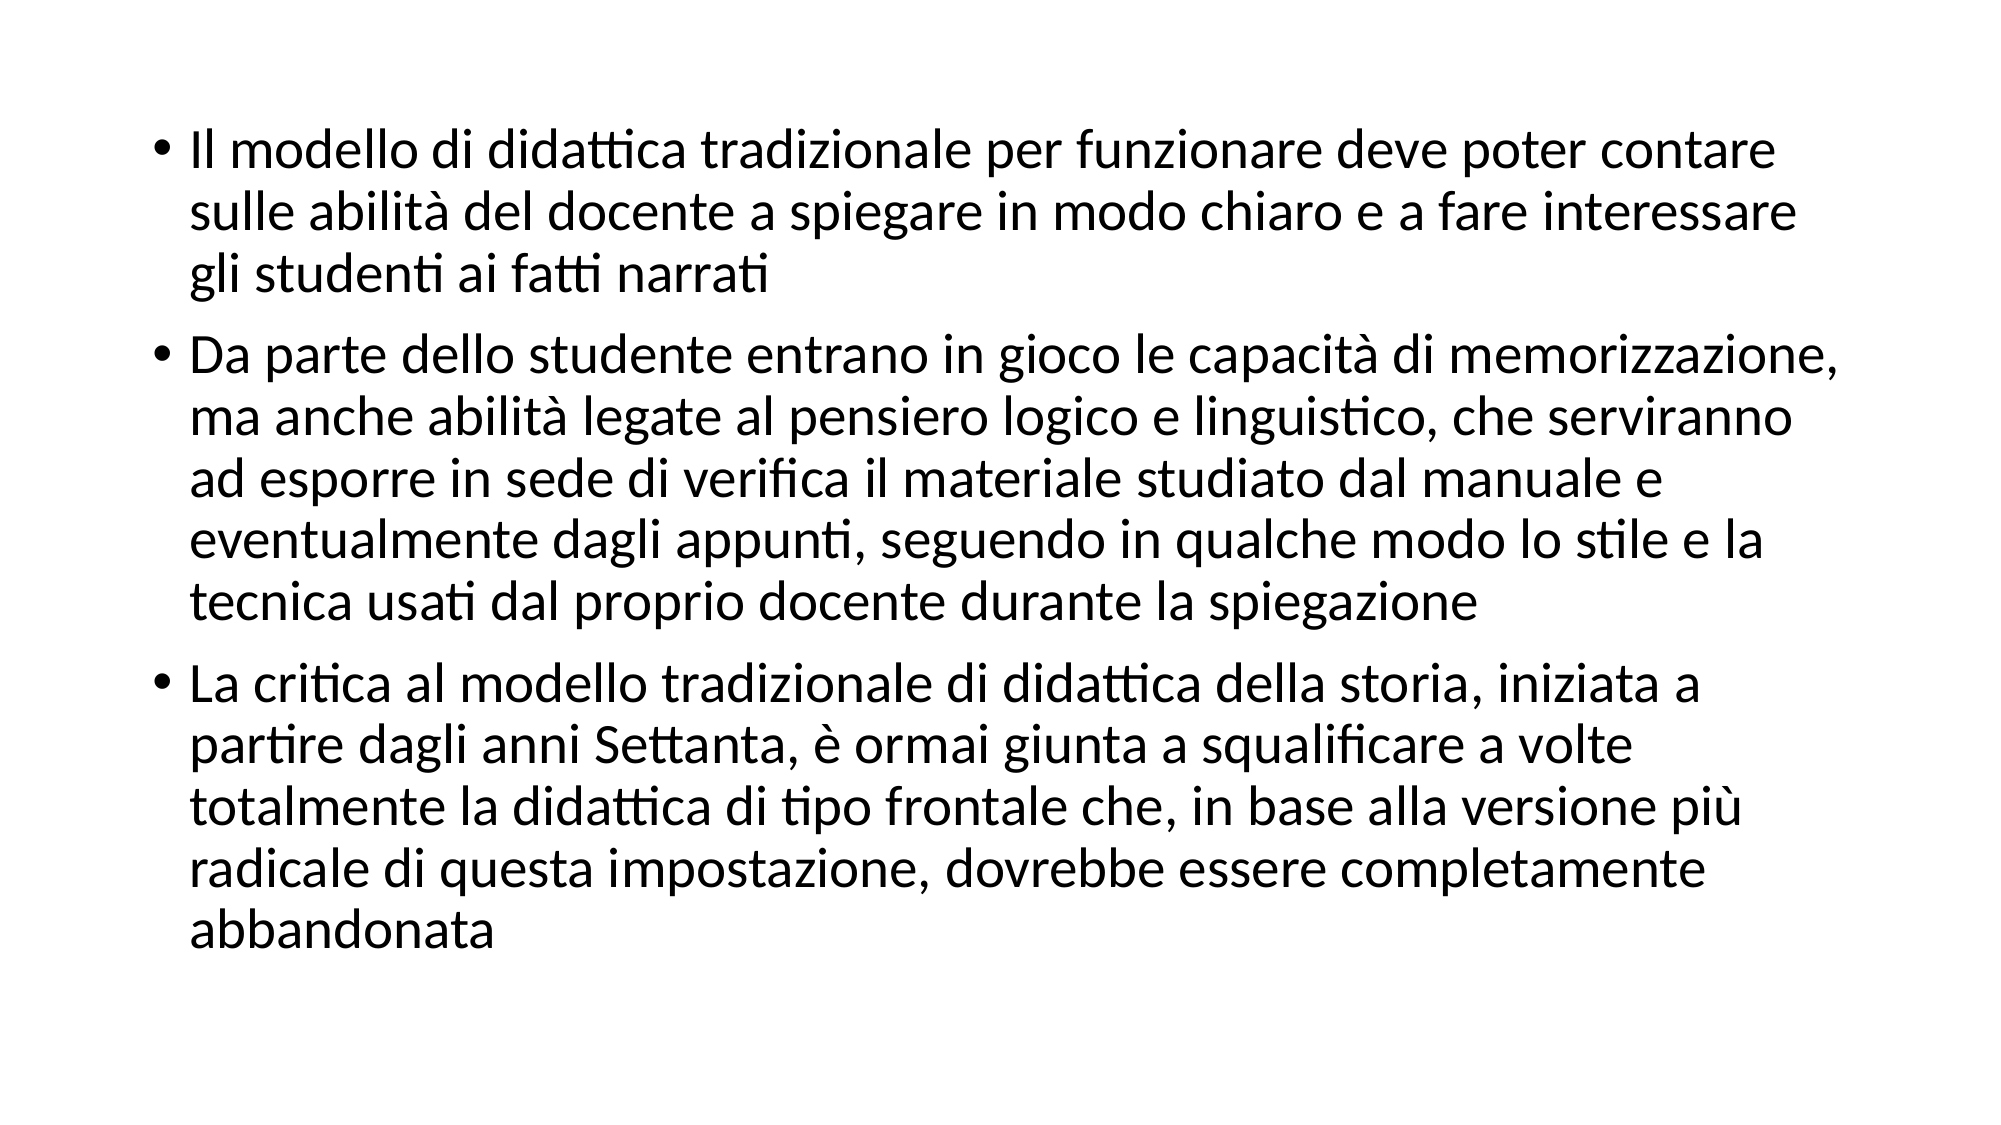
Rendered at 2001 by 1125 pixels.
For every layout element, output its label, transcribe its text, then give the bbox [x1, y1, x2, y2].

list Il modello di didattica tradizionale per funzionare deve poter contare sulle abilità del docente a spiegare in modo chiaro e a fare interessare gli studenti ai fatti narrati Da parte dello studente entrano in gioco le capacità di memorizzazione, ma anche abilità legate al pensiero logico e linguistico, che serviranno ad esporre in sede di verifica il materiale studiato dal manuale e eventualmente dagli appunti, seguendo in qualche modo lo stile e la tecnica usati dal proprio docente durante la spiegazione La critica al modello tradizionale di didattica della storia, iniziata a partire dagli anni Settanta, è ormai giunta a squalificare a volte totalmente la didattica di tipo frontale che, in base alla versione più radicale di questa impostazione, dovrebbe essere completamente abbandonata [137, 112, 1863, 1014]
